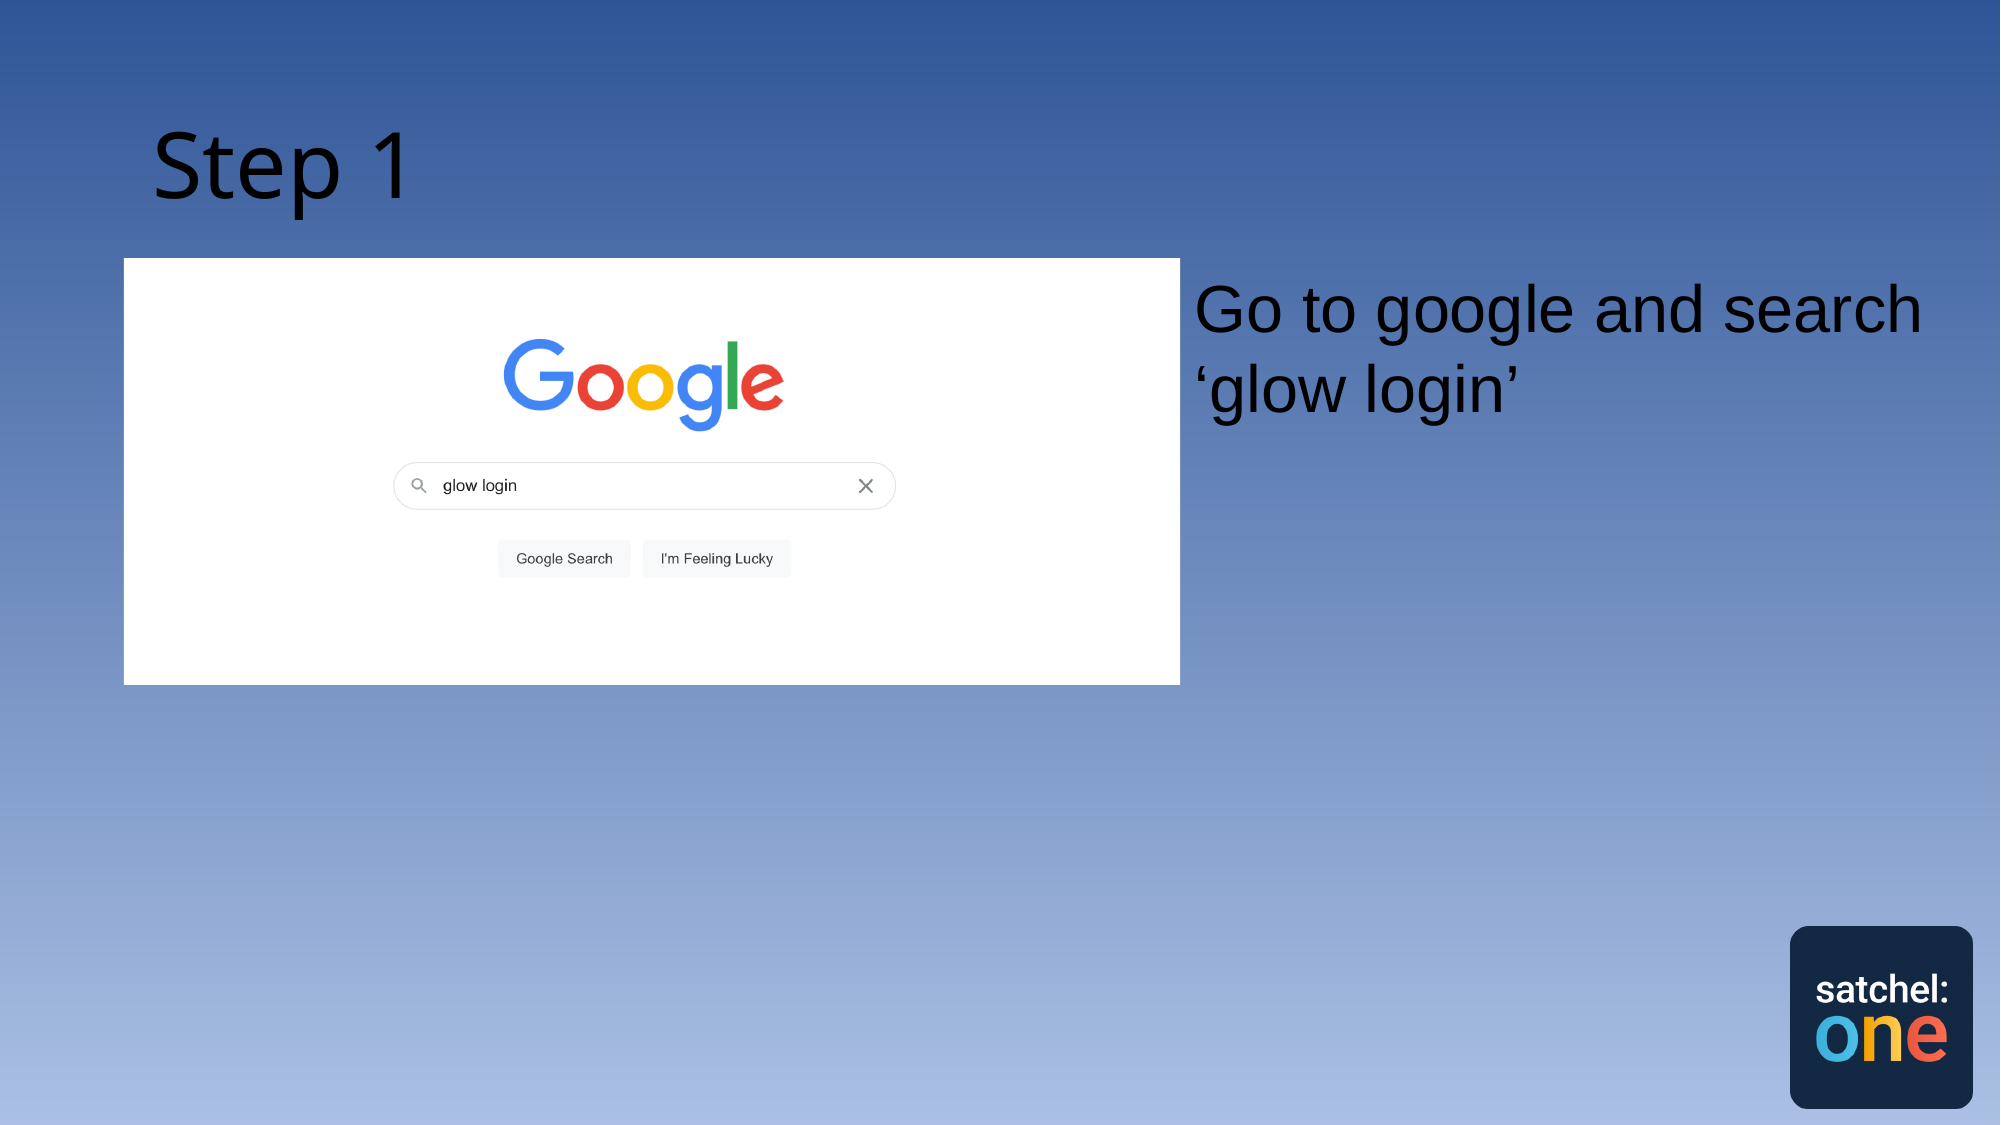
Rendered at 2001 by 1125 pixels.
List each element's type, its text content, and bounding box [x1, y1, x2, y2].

title Step 1 [137, 59, 1863, 258]
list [123, 258, 1181, 685]
picture [1790, 926, 1973, 1109]
text_box Go to google and search ‘glow login’ [1181, 258, 1973, 434]
